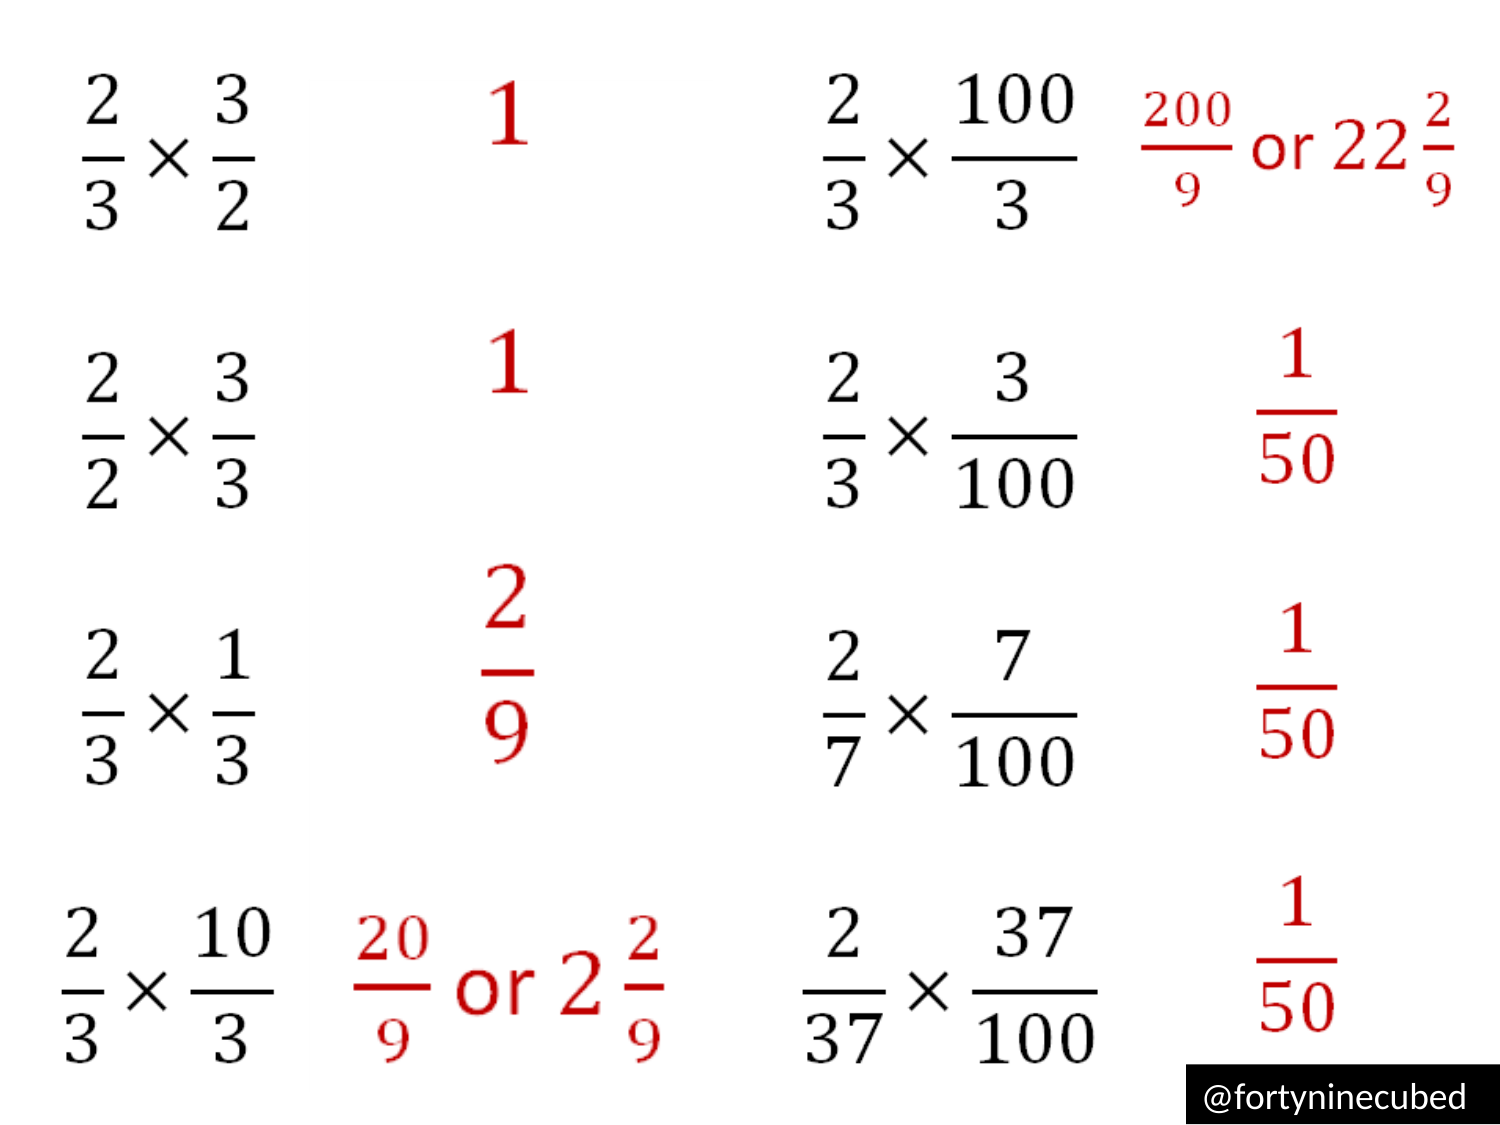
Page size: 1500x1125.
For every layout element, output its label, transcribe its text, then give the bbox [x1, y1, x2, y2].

text_box @fortyninecubed [1186, 1064, 1500, 1125]
picture [781, 44, 1482, 1077]
picture [308, 79, 713, 1093]
picture [40, 60, 293, 1090]
